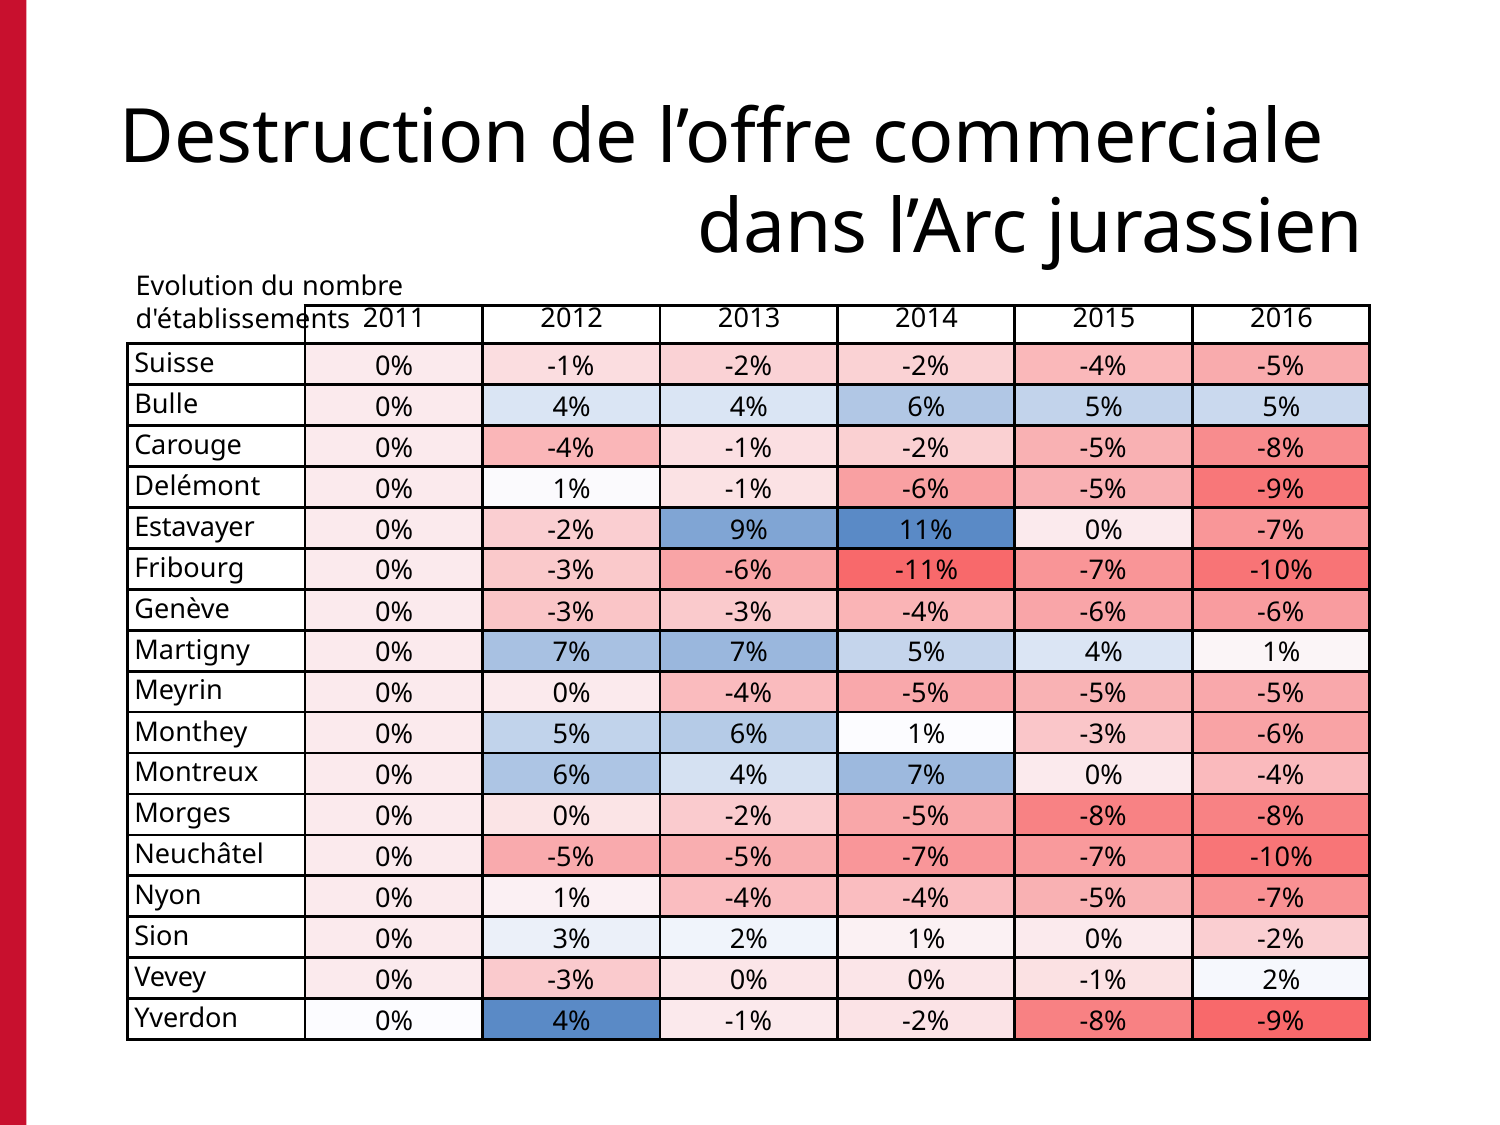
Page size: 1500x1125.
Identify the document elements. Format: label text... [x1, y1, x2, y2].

table_cell 11% [839, 509, 1013, 547]
table_cell 0% [306, 632, 481, 670]
table_cell -2% [661, 345, 836, 383]
table_cell 0% [484, 673, 659, 711]
table_cell 1% [484, 468, 659, 506]
table_cell Montreux [129, 754, 304, 793]
table_cell 0% [1016, 918, 1191, 956]
table_cell -5% [1194, 345, 1368, 383]
table_cell 1% [839, 918, 1013, 956]
table_cell 0% [1016, 509, 1191, 547]
table_cell Genève [129, 591, 304, 629]
table_cell -5% [1016, 468, 1191, 506]
table_cell -5% [484, 836, 659, 874]
table_cell -3% [1016, 713, 1191, 752]
table_cell -6% [1194, 713, 1368, 752]
table_cell -7% [1016, 836, 1191, 874]
table_cell -4% [1016, 345, 1191, 383]
table_cell 0% [1016, 754, 1191, 793]
table_cell 0% [306, 673, 481, 711]
table_cell 0% [661, 959, 836, 997]
table_cell -3% [484, 591, 659, 629]
table_cell -7% [1016, 550, 1191, 588]
table_cell -2% [839, 345, 1013, 383]
table_cell -9% [1194, 1000, 1368, 1038]
table_cell -1% [661, 468, 836, 506]
table_cell -2% [484, 509, 659, 547]
table_cell Vevey [129, 959, 304, 997]
table_cell -11% [839, 550, 1013, 588]
table_cell 0% [306, 713, 481, 752]
table_cell Martigny [129, 632, 304, 670]
table_cell 5% [1016, 386, 1191, 424]
table_cell 0% [306, 345, 481, 383]
table_cell -6% [1194, 591, 1368, 629]
table_cell -4% [661, 877, 836, 915]
table_cell Nyon [129, 877, 304, 915]
table_cell 6% [661, 713, 836, 752]
table_cell -8% [1194, 427, 1368, 465]
table_cell -4% [484, 427, 659, 465]
table_header 2013 [661, 307, 836, 342]
table_cell -2% [839, 1000, 1013, 1038]
table_header 2014 [839, 307, 1013, 342]
table_cell Estavayer [129, 509, 304, 547]
table_cell 4% [661, 386, 836, 424]
table_cell -7% [1194, 877, 1368, 915]
table_cell Neuchâtel [129, 836, 304, 874]
table_cell -5% [1016, 877, 1191, 915]
table_cell -2% [1194, 918, 1368, 956]
table_cell Meyrin [129, 673, 304, 711]
table_cell 6% [484, 754, 659, 793]
table_cell -4% [839, 591, 1013, 629]
table_cell 2% [661, 918, 836, 956]
table_cell 0% [306, 836, 481, 874]
table_cell 0% [306, 959, 481, 997]
table_cell 5% [1194, 386, 1368, 424]
table_cell 6% [839, 386, 1013, 424]
table_cell -2% [661, 795, 836, 834]
table_cell 4% [484, 1000, 659, 1038]
table_cell -10% [1194, 550, 1368, 588]
table_cell 1% [1194, 632, 1368, 670]
table_cell 0% [306, 877, 481, 915]
table_cell -1% [661, 1000, 836, 1038]
table_cell -5% [1016, 427, 1191, 465]
table_cell Yverdon [129, 1000, 304, 1038]
table_cell -9% [1194, 468, 1368, 506]
table_cell 0% [306, 795, 481, 834]
table_cell -4% [661, 673, 836, 711]
table_cell 7% [839, 754, 1013, 793]
table_cell 0% [306, 591, 481, 629]
table_cell -5% [839, 795, 1013, 834]
table_cell -1% [661, 427, 836, 465]
table_cell -8% [1016, 795, 1191, 834]
table_cell -3% [484, 550, 659, 588]
table_cell -6% [839, 468, 1013, 506]
table_cell 0% [306, 427, 481, 465]
table_cell -5% [1016, 673, 1191, 711]
table_cell Bulle [129, 386, 304, 424]
table_cell 0% [839, 959, 1013, 997]
table_cell 7% [484, 632, 659, 670]
table_cell -8% [1016, 1000, 1191, 1038]
table_cell 0% [306, 509, 481, 547]
table_cell Suisse [129, 345, 304, 383]
table_cell -8% [1194, 795, 1368, 834]
table_cell -5% [839, 673, 1013, 711]
table_cell Sion [129, 918, 304, 956]
table_cell -1% [1016, 959, 1191, 997]
text_box Evolution du nombre d'établissements [133, 266, 562, 334]
table_cell 5% [839, 632, 1013, 670]
table_cell -1% [484, 345, 659, 383]
table_cell 4% [1016, 632, 1191, 670]
table_header 2012 [484, 307, 659, 342]
table_cell 4% [484, 386, 659, 424]
table_cell 0% [484, 795, 659, 834]
table_cell 3% [484, 918, 659, 956]
table_cell -3% [661, 591, 836, 629]
table_cell 9% [661, 509, 836, 547]
table_header 2011 [306, 334, 481, 342]
table_cell 0% [306, 386, 481, 424]
table_cell 0% [306, 754, 481, 793]
table_cell -10% [1194, 836, 1368, 874]
table_cell 7% [661, 632, 836, 670]
table_cell Monthey [129, 713, 304, 752]
table_cell -6% [1016, 591, 1191, 629]
table_header 2016 [1194, 307, 1368, 342]
table_cell -5% [1194, 673, 1368, 711]
table_cell 0% [306, 468, 481, 506]
table_cell 1% [839, 713, 1013, 752]
table_cell Carouge [129, 427, 304, 465]
table_cell Delémont [129, 468, 304, 506]
table_cell -3% [484, 959, 659, 997]
table_cell -4% [839, 877, 1013, 915]
title Destruction de l’offre commerciale dans l’Arc jurassien [64, 77, 1364, 268]
table_cell -4% [1194, 754, 1368, 793]
table_cell 0% [306, 1000, 481, 1038]
table_header [128, 306, 304, 342]
table_cell 2% [1194, 959, 1368, 997]
table_cell -5% [661, 836, 836, 874]
table_cell 0% [306, 550, 481, 588]
table_cell -7% [1194, 509, 1368, 547]
table_cell -6% [661, 550, 836, 588]
table_cell 0% [306, 918, 481, 956]
table_cell 1% [484, 877, 659, 915]
table_cell Fribourg [129, 550, 304, 588]
table_cell -7% [839, 836, 1013, 874]
table_cell -2% [839, 427, 1013, 465]
table_cell 4% [661, 754, 836, 793]
table_cell Morges [129, 795, 304, 834]
table_header 2015 [1016, 307, 1191, 342]
table_cell 5% [484, 713, 659, 752]
